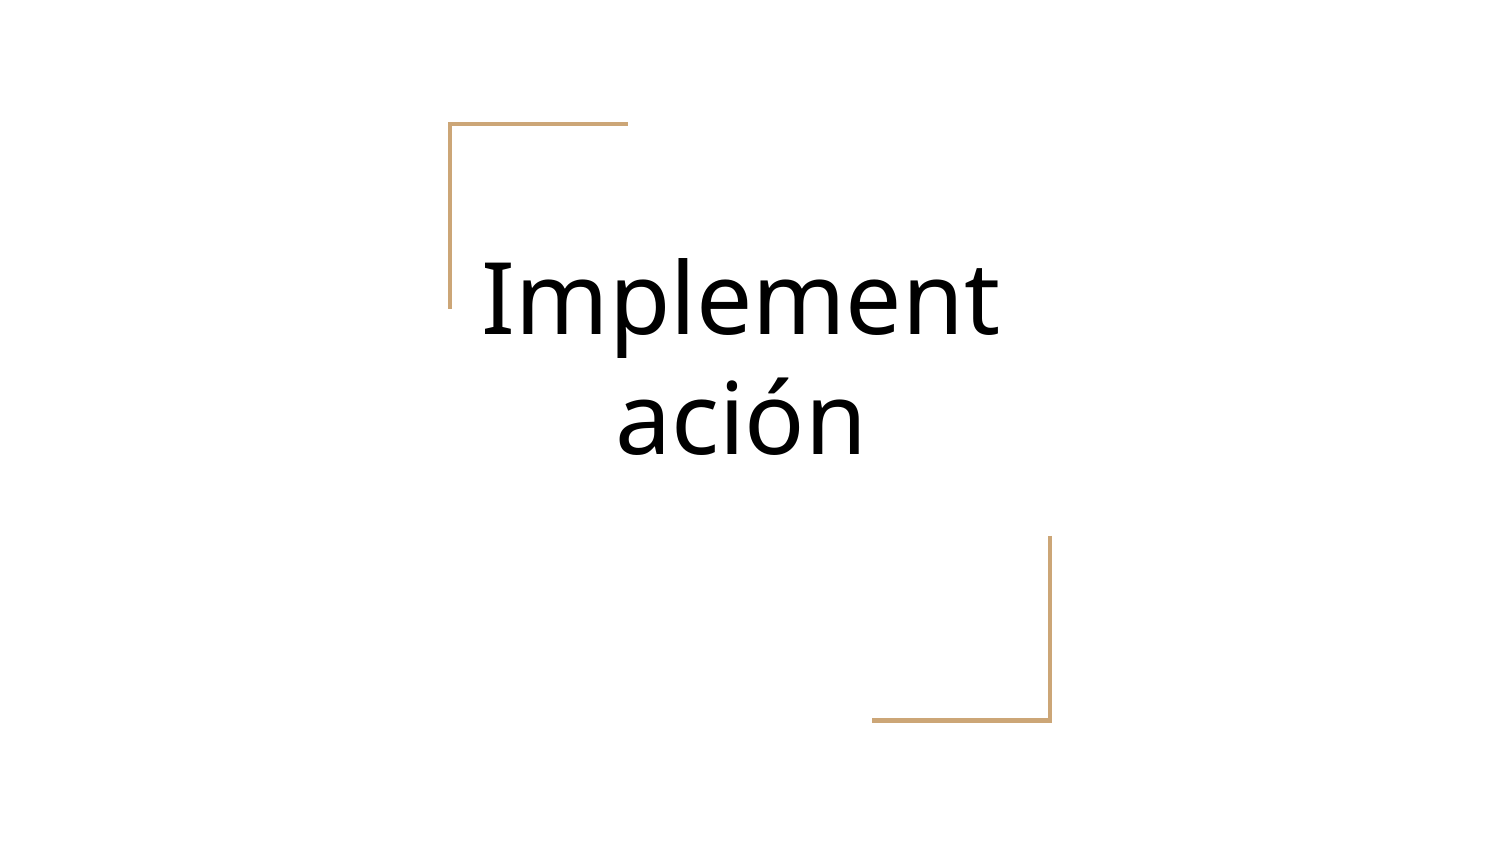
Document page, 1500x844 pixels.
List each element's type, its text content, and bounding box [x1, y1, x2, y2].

text_box Implementación [458, 236, 1024, 489]
